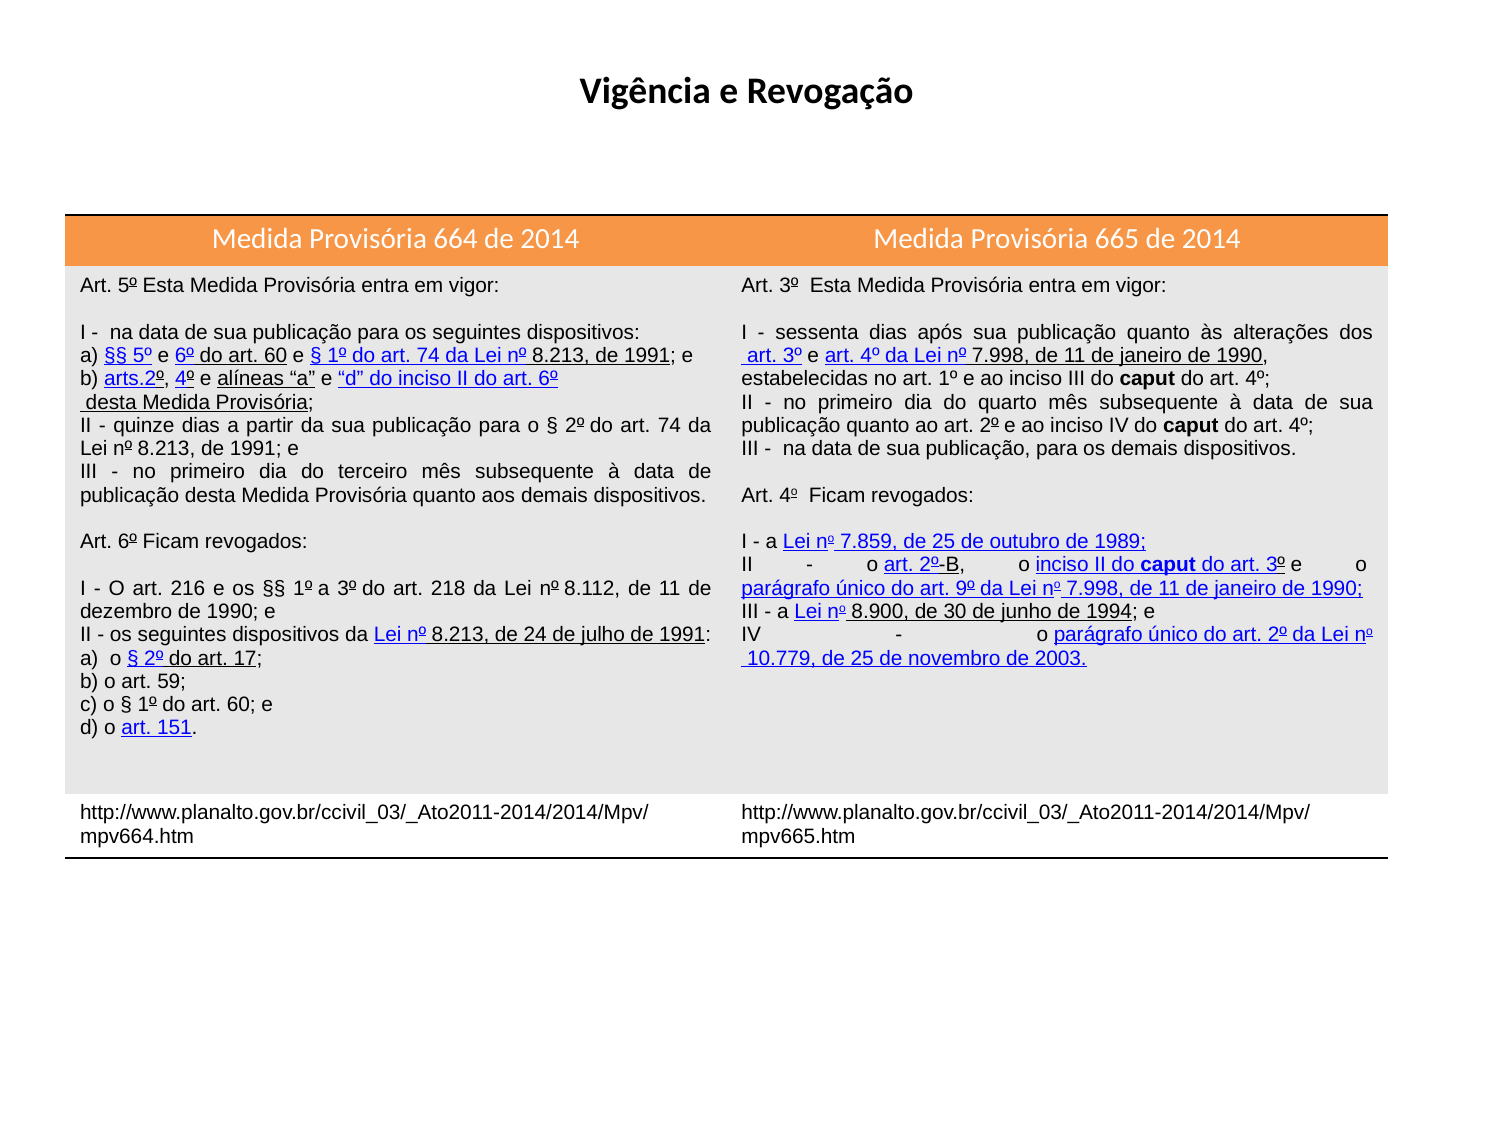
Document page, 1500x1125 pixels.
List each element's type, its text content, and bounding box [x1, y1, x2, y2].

table_cell Art. 3º Esta Medida Provisória entra em vigor: I - sessenta dias após sua publicação quanto às alterações dos art. 3º e art. 4º da Lei nº 7.998, de 11 de janeiro de 1990, estabelecidas no art. 1º e ao inciso III do caput do art. 4º; II - no primeiro dia do quarto mês subsequente à data de sua publicação quanto ao art. 2º e ao inciso IV do caput do art. 4º; III - na data de sua publicação, para os demais dispositivos. Art. 4o Ficam revogados: I - a Lei no 7.859, de 25 de outubro de 1989; II - o art. 2º-B, o inciso II do caput do art. 3º e o parágrafo único do art. 9º da Lei no 7.998, de 11 de janeiro de 1990; III - a Lei no 8.900, de 30 de junho de 1994; e IV - o parágrafo único do art. 2º da Lei no 10.779, de 25 de novembro de 2003. [726, 266, 1388, 794]
table_cell http://www.planalto.gov.br/ccivil_03/_Ato2011-2014/2014/Mpv/mpv664.htm [65, 794, 726, 857]
text_box Vigência e Revogação [147, 58, 1346, 197]
table_header Medida Provisória 665 de 2014 [726, 216, 1388, 266]
table_header Medida Provisória 664 de 2014 [65, 216, 726, 266]
table_cell http://www.planalto.gov.br/ccivil_03/_Ato2011-2014/2014/Mpv/mpv665.htm [726, 794, 1388, 857]
table_cell Art. 5º Esta Medida Provisória entra em vigor: I - na data de sua publicação para os seguintes dispositivos: a) §§ 5º e 6º do art. 60 e § 1º do art. 74 da Lei nº 8.213, de 1991; e b) arts.2º, 4º e alíneas “a” e “d” do inciso II do art. 6º desta Medida Provisória; II - quinze dias a partir da sua publicação para o § 2º do art. 74 da Lei nº 8.213, de 1991; e III - no primeiro dia do terceiro mês subsequente à data de publicação desta Medida Provisória quanto aos demais dispositivos. Art. 6º Ficam revogados: I - O art. 216 e os §§ 1º a 3º do art. 218 da Lei nº 8.112, de 11 de dezembro de 1990; e II - os seguintes dispositivos da Lei nº 8.213, de 24 de julho de 1991: a) o § 2º do art. 17; b) o art. 59; c) o § 1º do art. 60; e d) o art. 151. [65, 266, 726, 794]
